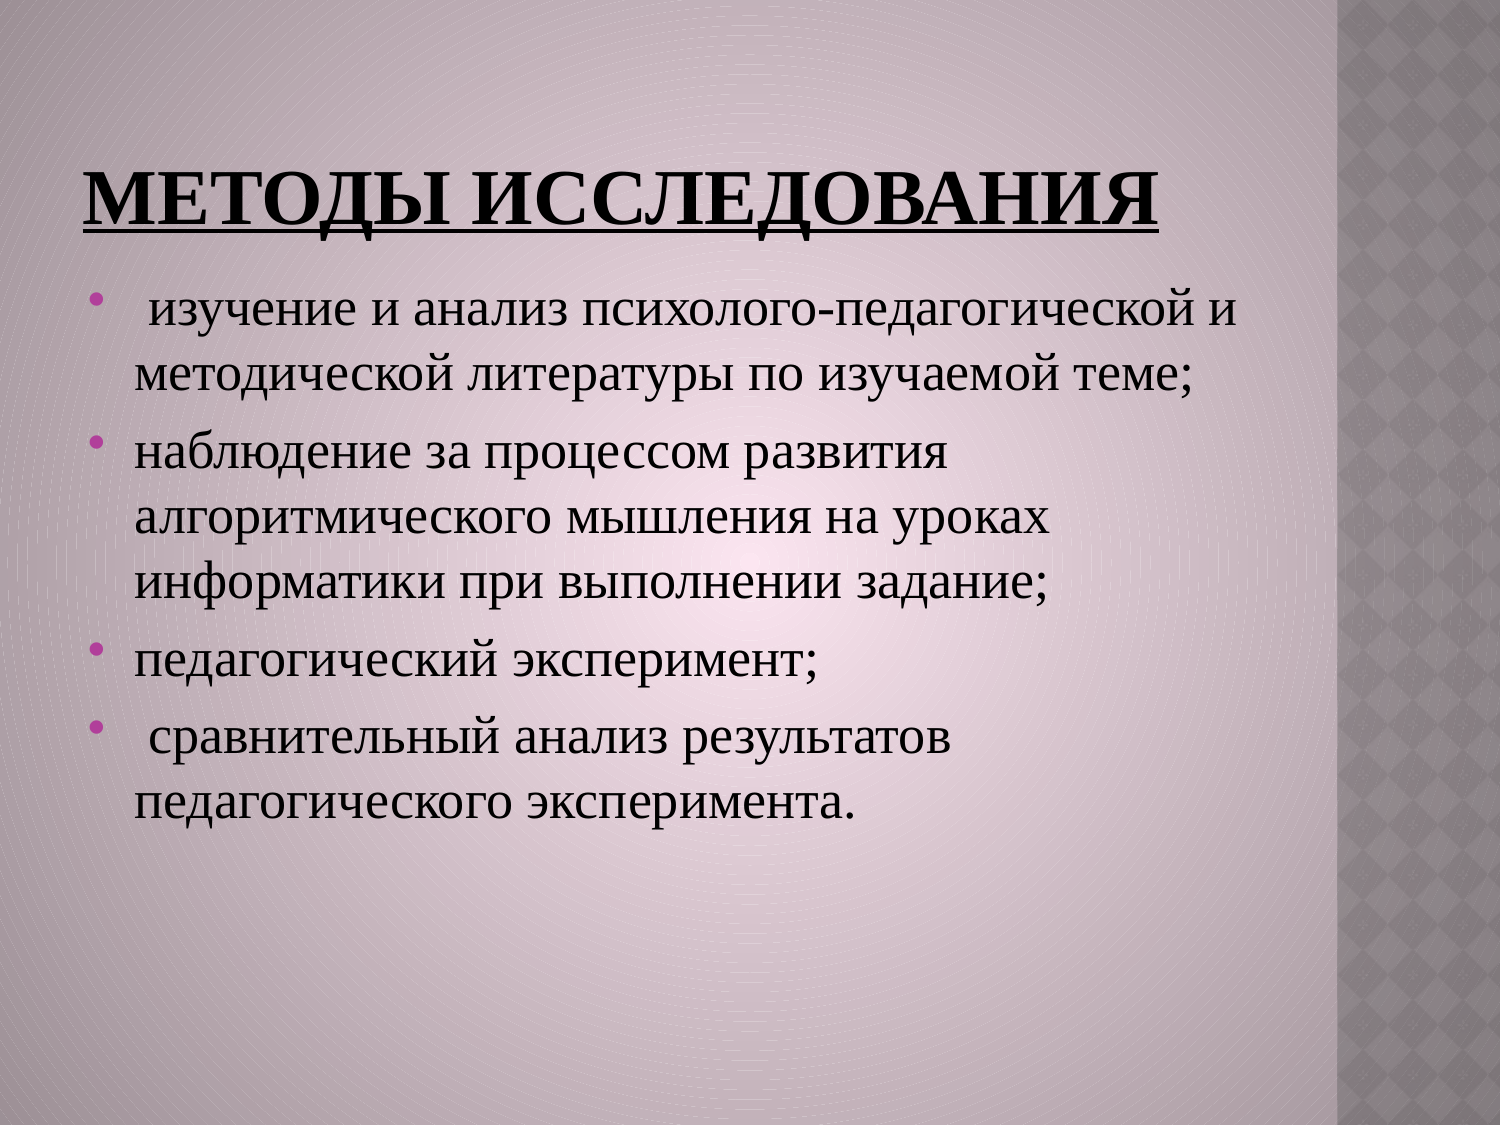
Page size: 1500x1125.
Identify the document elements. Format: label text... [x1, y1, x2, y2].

title Методы исследования [75, 52, 1263, 240]
list изучение и анализ психолого-педагогической и методической литературы по изучаемой теме; наблюдение за процессом развития алгоритмического мышления на уроках информатики при выполнении задание; педагогический эксперимент; сравнительный анализ результатов педагогического эксперимента. [75, 264, 1263, 1059]
